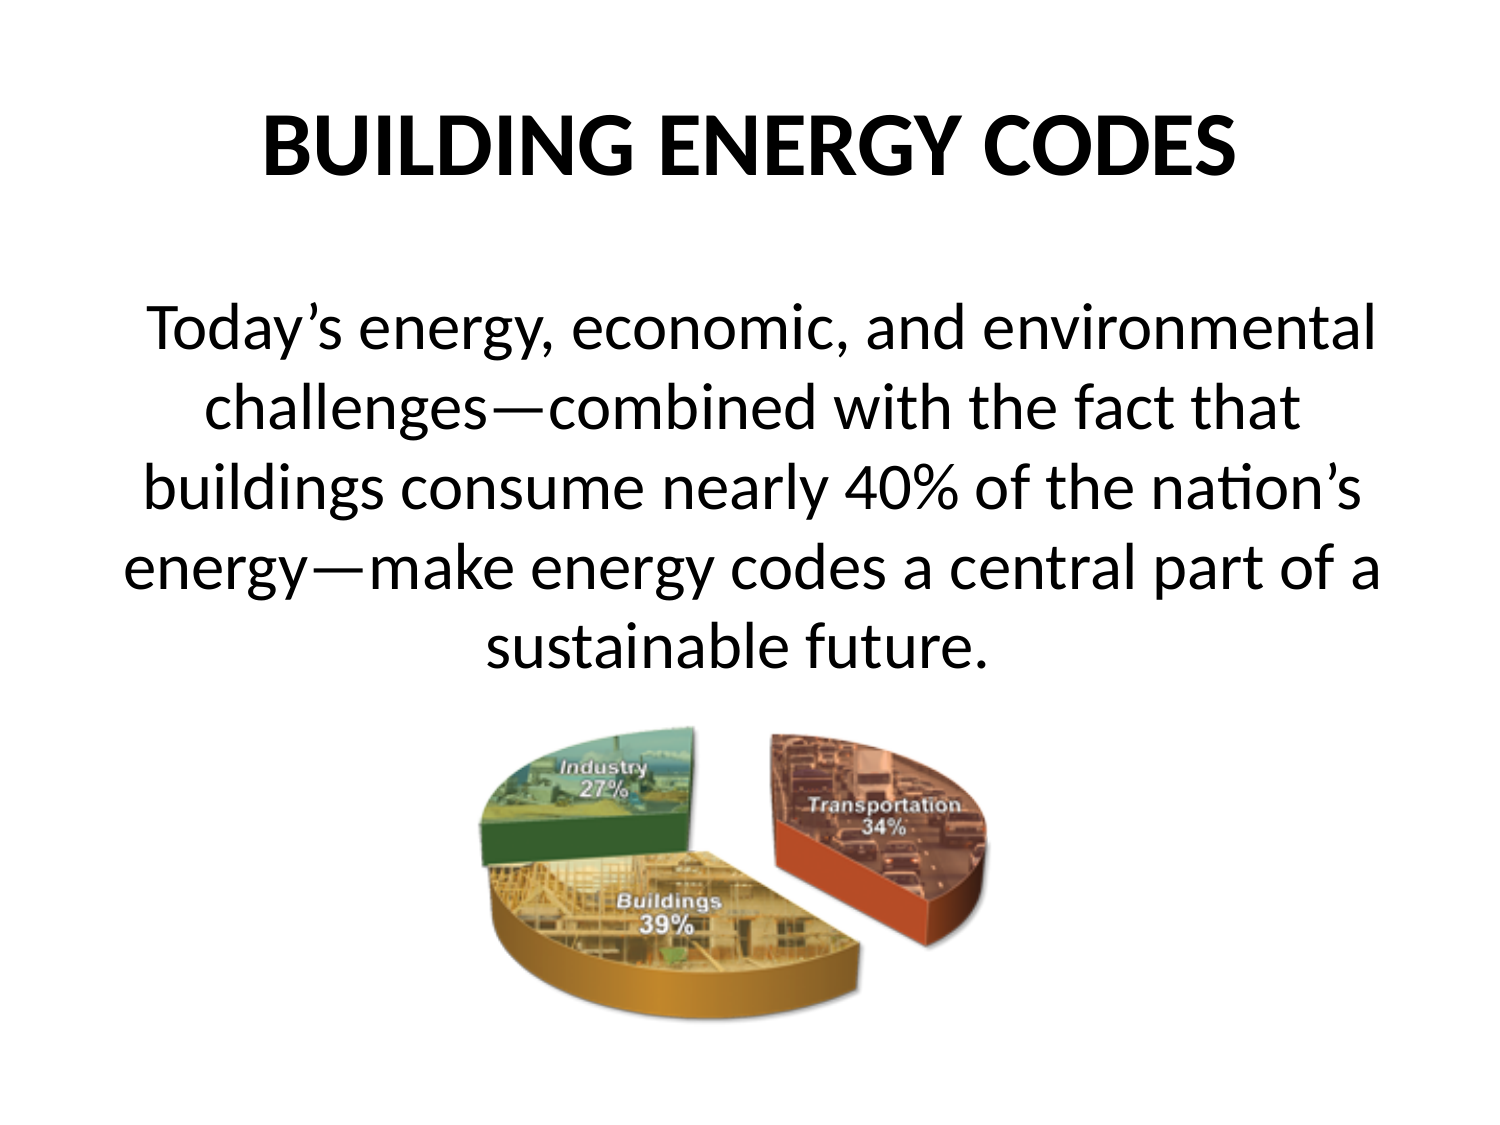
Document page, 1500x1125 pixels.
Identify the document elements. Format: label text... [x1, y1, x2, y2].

picture [474, 724, 996, 1028]
title BUILDING ENERGY CODES [75, 45, 1425, 233]
list Today’s energy, economic, and environmental challenges—combined with the fact that buildings consume nearly 40% of the nation’s energy—make energy codes a central part of a sustainable future. [50, 275, 1400, 1048]
